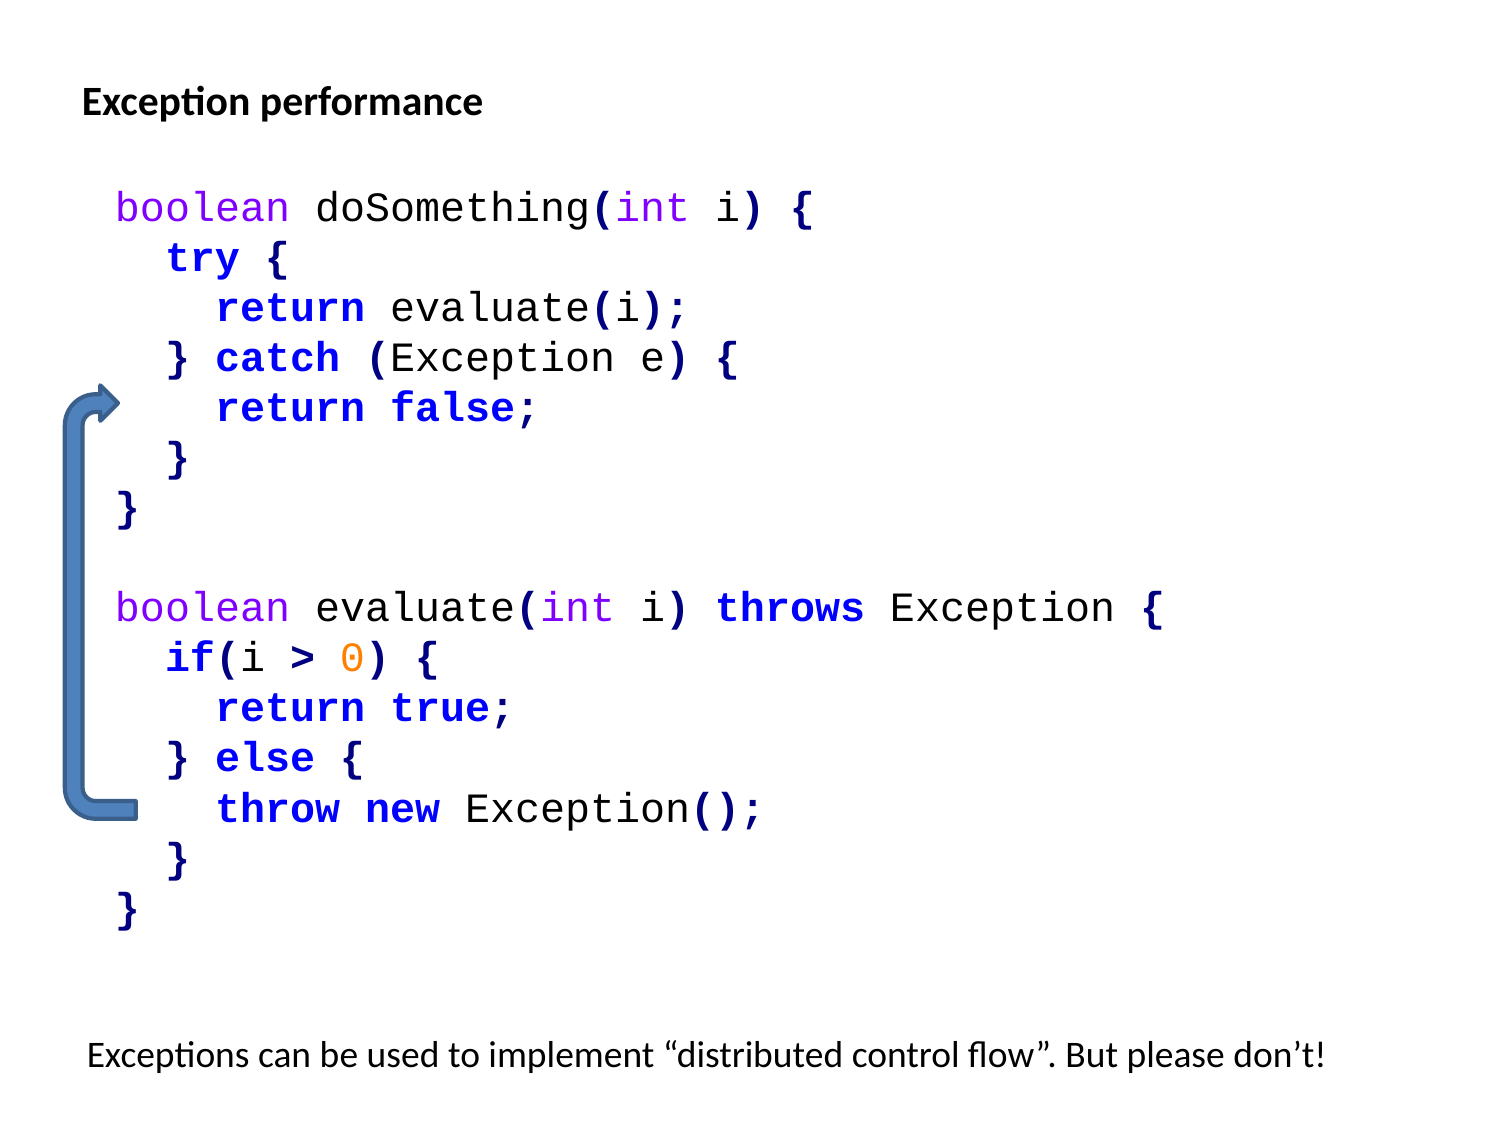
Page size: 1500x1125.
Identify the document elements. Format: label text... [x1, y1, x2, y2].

text_box [62, 383, 138, 821]
text_box Exceptions can be used to implement “distributed control flow”. But please don’t! [72, 1023, 1344, 1083]
text_box boolean doSomething(int i) { try { return evaluate(i); } catch (Exception e) { return false; } } boolean evaluate(int i) throws Exception { if(i > 0) { return true; } else { throw new Exception(); } } [100, 172, 1235, 938]
text_box Exception performance [67, 66, 499, 132]
